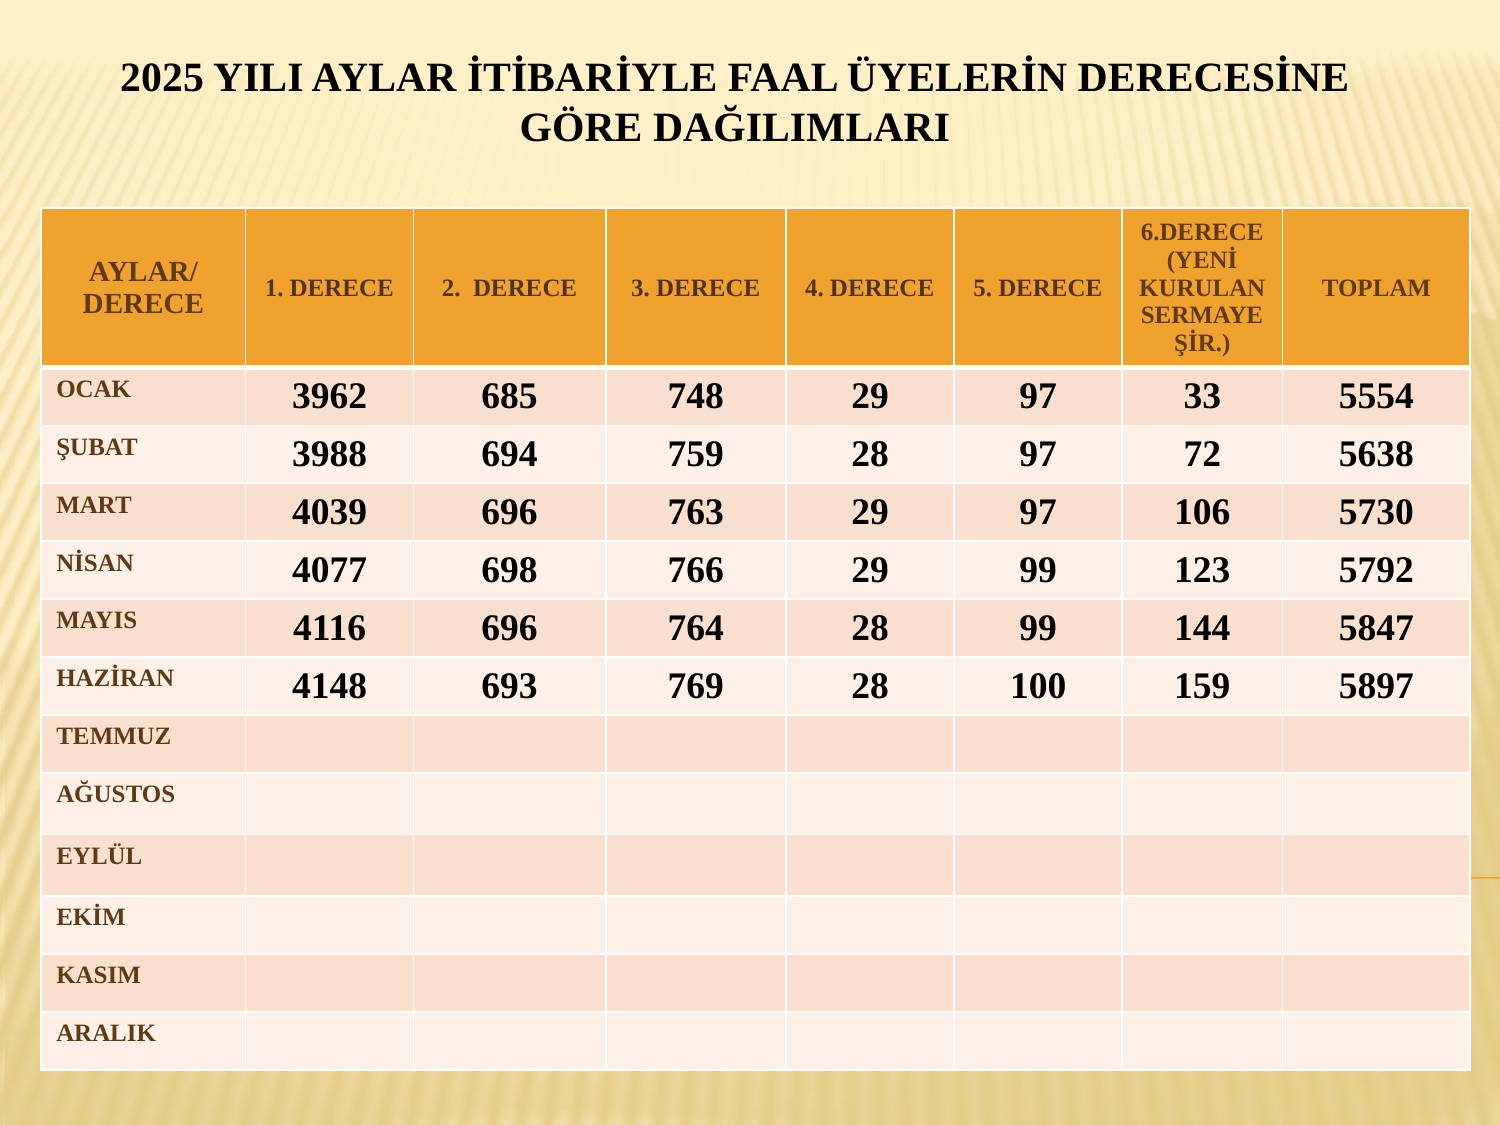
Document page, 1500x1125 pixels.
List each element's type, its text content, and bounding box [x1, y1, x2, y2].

table_cell [955, 897, 1121, 953]
table_cell 766 [607, 542, 785, 598]
table_cell 28 [787, 426, 953, 482]
table_cell 29 [787, 370, 953, 425]
table_header AYLAR/ DERECE [42, 209, 245, 365]
table_cell 3962 [246, 370, 413, 425]
table_cell [787, 835, 953, 895]
table_header TOPLAM [1283, 209, 1469, 365]
table_cell [246, 774, 413, 834]
table_cell TEMMUZ [42, 716, 245, 772]
table_cell 4039 [246, 484, 413, 540]
table_cell 4077 [246, 542, 413, 598]
table_cell [1123, 1013, 1282, 1069]
table_cell [414, 955, 605, 1011]
table_cell [955, 774, 1121, 834]
table_cell 28 [787, 658, 953, 714]
table_cell 763 [607, 484, 785, 540]
table_cell [1123, 774, 1282, 834]
table_cell [787, 716, 953, 772]
table_cell 99 [955, 600, 1121, 656]
table_cell ARALIK [42, 1013, 245, 1069]
table_cell [1283, 774, 1469, 834]
table_cell 144 [1123, 600, 1282, 656]
title 2025 YILI AYLAR İTİBARİYLE FAAL ÜYELERİN DERECESİNE GÖRE DAĞILIMLARI [41, 42, 1429, 138]
table_cell [607, 1013, 785, 1069]
table_cell 4116 [246, 600, 413, 656]
table_cell 5638 [1283, 426, 1469, 482]
table_cell [955, 716, 1121, 772]
table_cell 72 [1123, 426, 1282, 482]
table_cell 28 [787, 600, 953, 656]
table_cell 4148 [246, 658, 413, 714]
table_header 2. DERECE [414, 209, 605, 365]
table_cell 764 [607, 600, 785, 656]
table_cell [414, 716, 605, 772]
table_cell [1123, 897, 1282, 953]
table_cell 123 [1123, 542, 1282, 598]
table_header 5. DERECE [955, 209, 1121, 365]
table_cell [1123, 955, 1282, 1011]
table_cell [955, 955, 1121, 1011]
table_cell AĞUSTOS [42, 774, 245, 834]
table_cell [1283, 955, 1469, 1011]
table_cell [607, 897, 785, 953]
table_cell [246, 955, 413, 1011]
table_cell 769 [607, 658, 785, 714]
table_cell 100 [955, 658, 1121, 714]
table_cell [955, 1013, 1121, 1069]
table_header 6.DERECE (YENİ KURULAN SERMAYE ŞİR.) [1123, 209, 1282, 365]
table_cell [414, 1013, 605, 1069]
table_cell [787, 897, 953, 953]
table_cell 106 [1123, 484, 1282, 540]
table_cell [1283, 1013, 1469, 1069]
table_cell [246, 716, 413, 772]
table_cell EYLÜL [42, 835, 245, 895]
table_cell 3988 [246, 426, 413, 482]
table_cell 698 [414, 542, 605, 598]
table_cell [246, 897, 413, 953]
table_cell OCAK [42, 370, 245, 425]
table_cell [414, 835, 605, 895]
table_cell MART [42, 484, 245, 540]
table_cell [1283, 897, 1469, 953]
table_cell 759 [607, 426, 785, 482]
table_cell 5897 [1283, 658, 1469, 714]
table_cell [1283, 835, 1469, 895]
table_cell [1123, 716, 1282, 772]
table_cell ŞUBAT [42, 426, 245, 482]
table_cell 693 [414, 658, 605, 714]
table_cell 97 [955, 426, 1121, 482]
table_cell [246, 835, 413, 895]
table_cell [607, 955, 785, 1011]
table_cell 33 [1123, 370, 1282, 425]
table_cell 5792 [1283, 542, 1469, 598]
table_cell [607, 716, 785, 772]
table_cell [1123, 835, 1282, 895]
table_cell 696 [414, 484, 605, 540]
table_cell 685 [414, 370, 605, 425]
table_cell [607, 835, 785, 895]
table_cell NİSAN [42, 542, 245, 598]
table_header 4. DERECE [787, 209, 953, 365]
table_cell 29 [787, 484, 953, 540]
table_header 3. DERECE [607, 209, 785, 365]
table_cell [955, 835, 1121, 895]
table_cell 696 [414, 600, 605, 656]
table_cell 5554 [1283, 370, 1469, 425]
table_cell HAZİRAN [42, 658, 245, 714]
table_cell EKİM [42, 897, 245, 953]
table_cell 97 [955, 484, 1121, 540]
table_cell KASIM [42, 955, 245, 1011]
table_cell [787, 774, 953, 834]
table_cell [246, 1013, 413, 1069]
table_header 1. DERECE [246, 209, 413, 365]
table_cell 159 [1123, 658, 1282, 714]
table_cell 99 [955, 542, 1121, 598]
table_cell [787, 1013, 953, 1069]
table_cell 5847 [1283, 600, 1469, 656]
table_cell [414, 897, 605, 953]
table_cell 29 [787, 542, 953, 598]
table_cell 5730 [1283, 484, 1469, 540]
table_cell [607, 774, 785, 834]
table_cell [1283, 716, 1469, 772]
table_cell 97 [955, 370, 1121, 425]
table_cell 748 [607, 370, 785, 425]
table_cell [414, 774, 605, 834]
table_cell MAYIS [42, 600, 245, 656]
table_cell 694 [414, 426, 605, 482]
table_cell [787, 955, 953, 1011]
